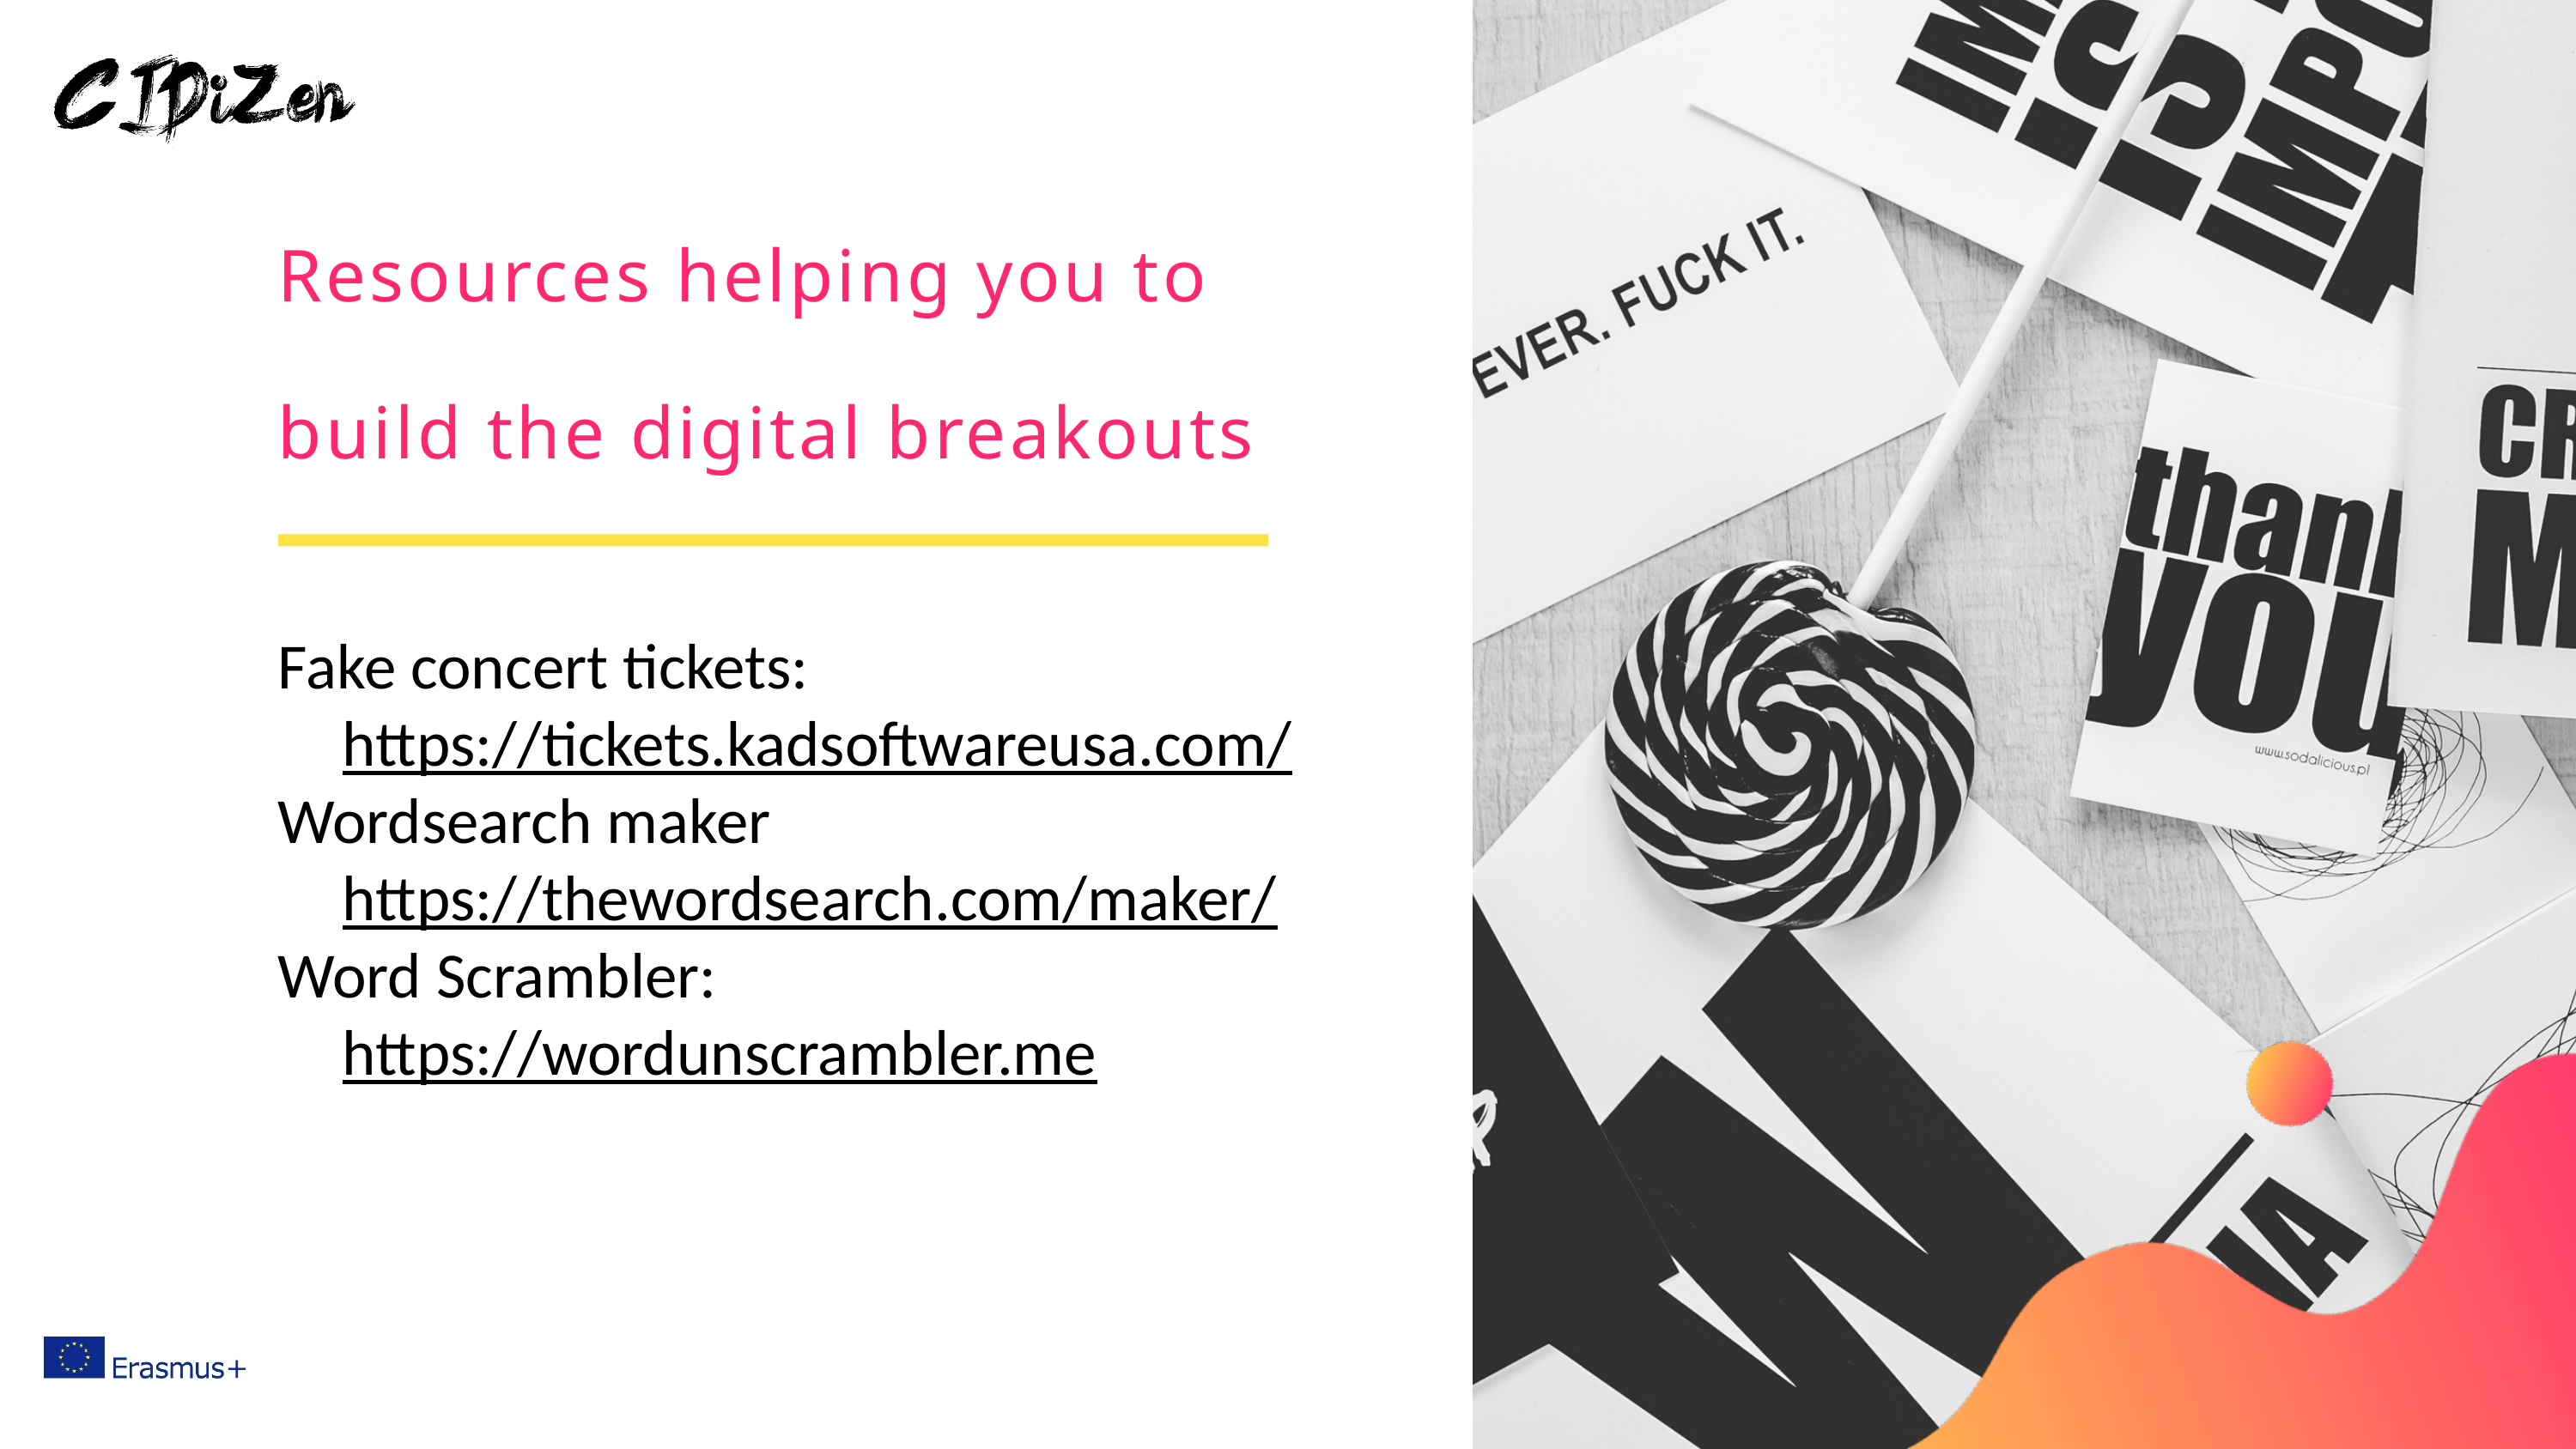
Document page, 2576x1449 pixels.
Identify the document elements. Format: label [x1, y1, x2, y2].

text_box [277, 158, 1342, 1180]
picture [32, 1325, 258, 1390]
picture [1224, 0, 2576, 1449]
picture [53, 49, 359, 159]
